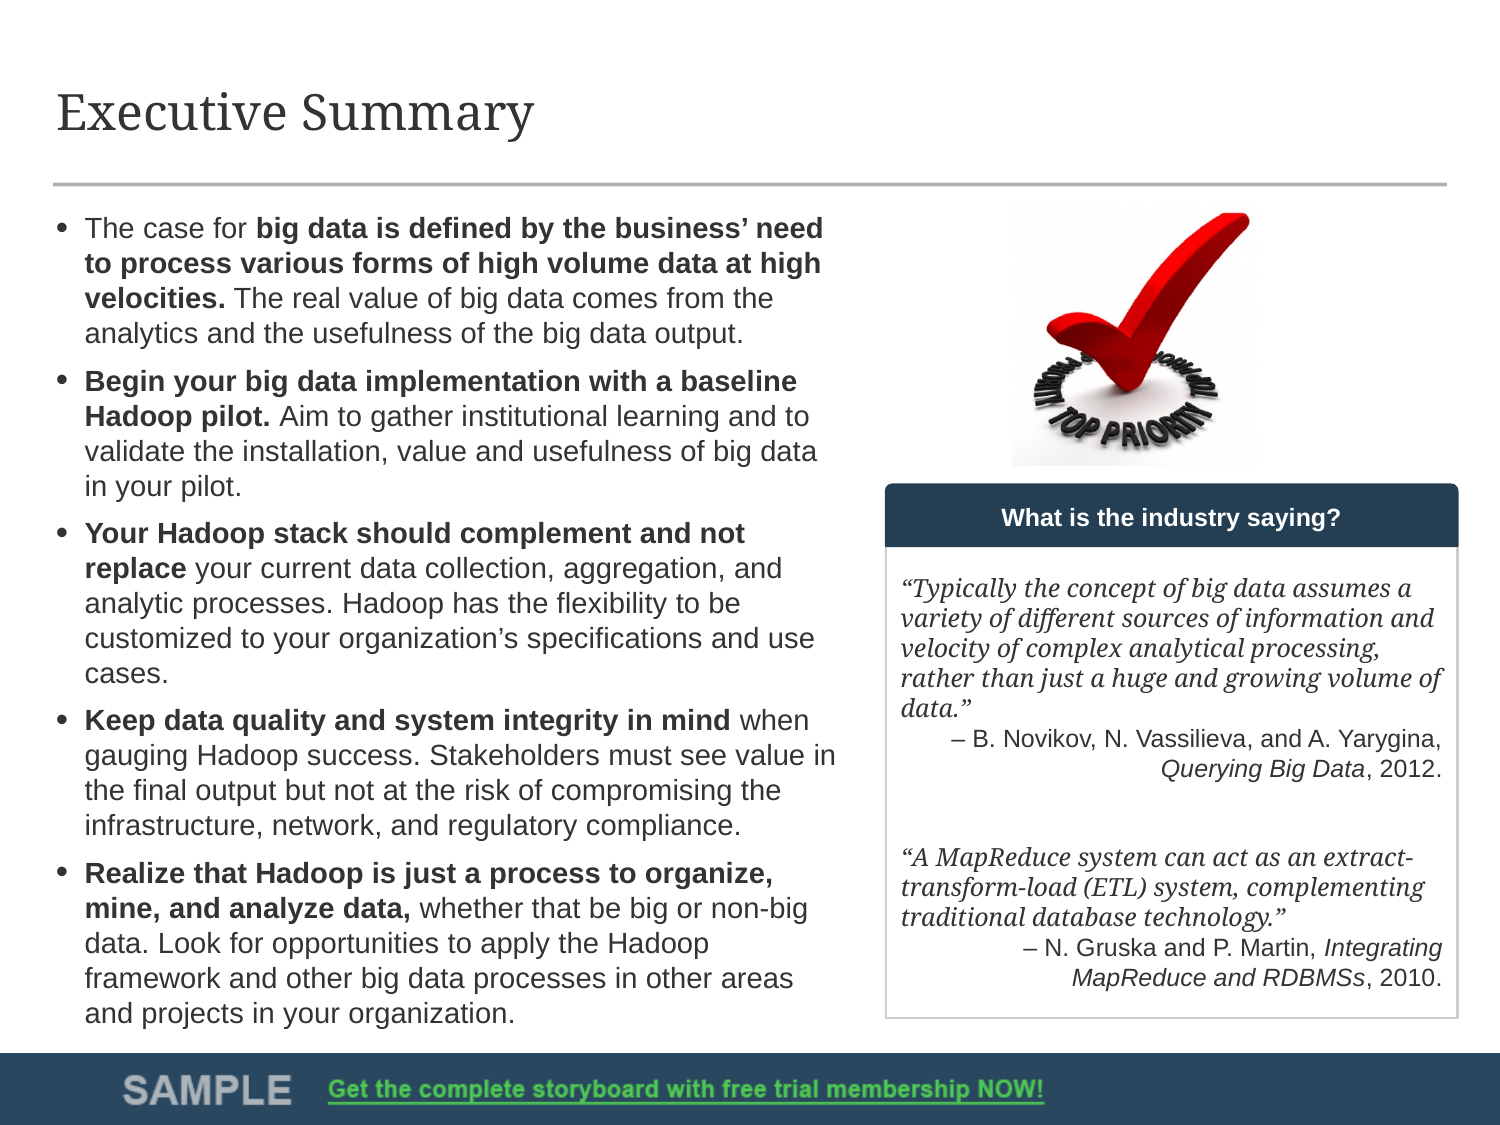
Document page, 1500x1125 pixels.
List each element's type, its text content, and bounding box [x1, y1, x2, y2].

list The case for big data is defined by the business’ need to process various forms of high volume data at high velocities. The real value of big data comes from the analytics and the usefulness of the big data output. Begin your big data implementation with a baseline Hadoop pilot. Aim to gather institutional learning and to validate the installation, value and usefulness of big data in your pilot. Your Hadoop stack should complement and not replace your current data collection, aggregation, and analytic processes. Hadoop has the flexibility to be customized to your organization’s specifications and use cases. Keep data quality and system integrity in mind when gauging Hadoop success. Stakeholders must see value in the final output but not at the risk of compromising the infrastructure, network, and regulatory compliance. Realize that Hadoop is just a process to organize, mine, and analyze data, whether that be big or non-big data. Look for opportunities to apply the Hadoop framework and other big data processes in other areas and projects in your organization. [40, 201, 863, 1042]
title Executive Summary [41, 42, 1457, 185]
picture [1011, 203, 1259, 466]
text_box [885, 484, 1458, 1019]
picture [0, 1053, 1500, 1125]
